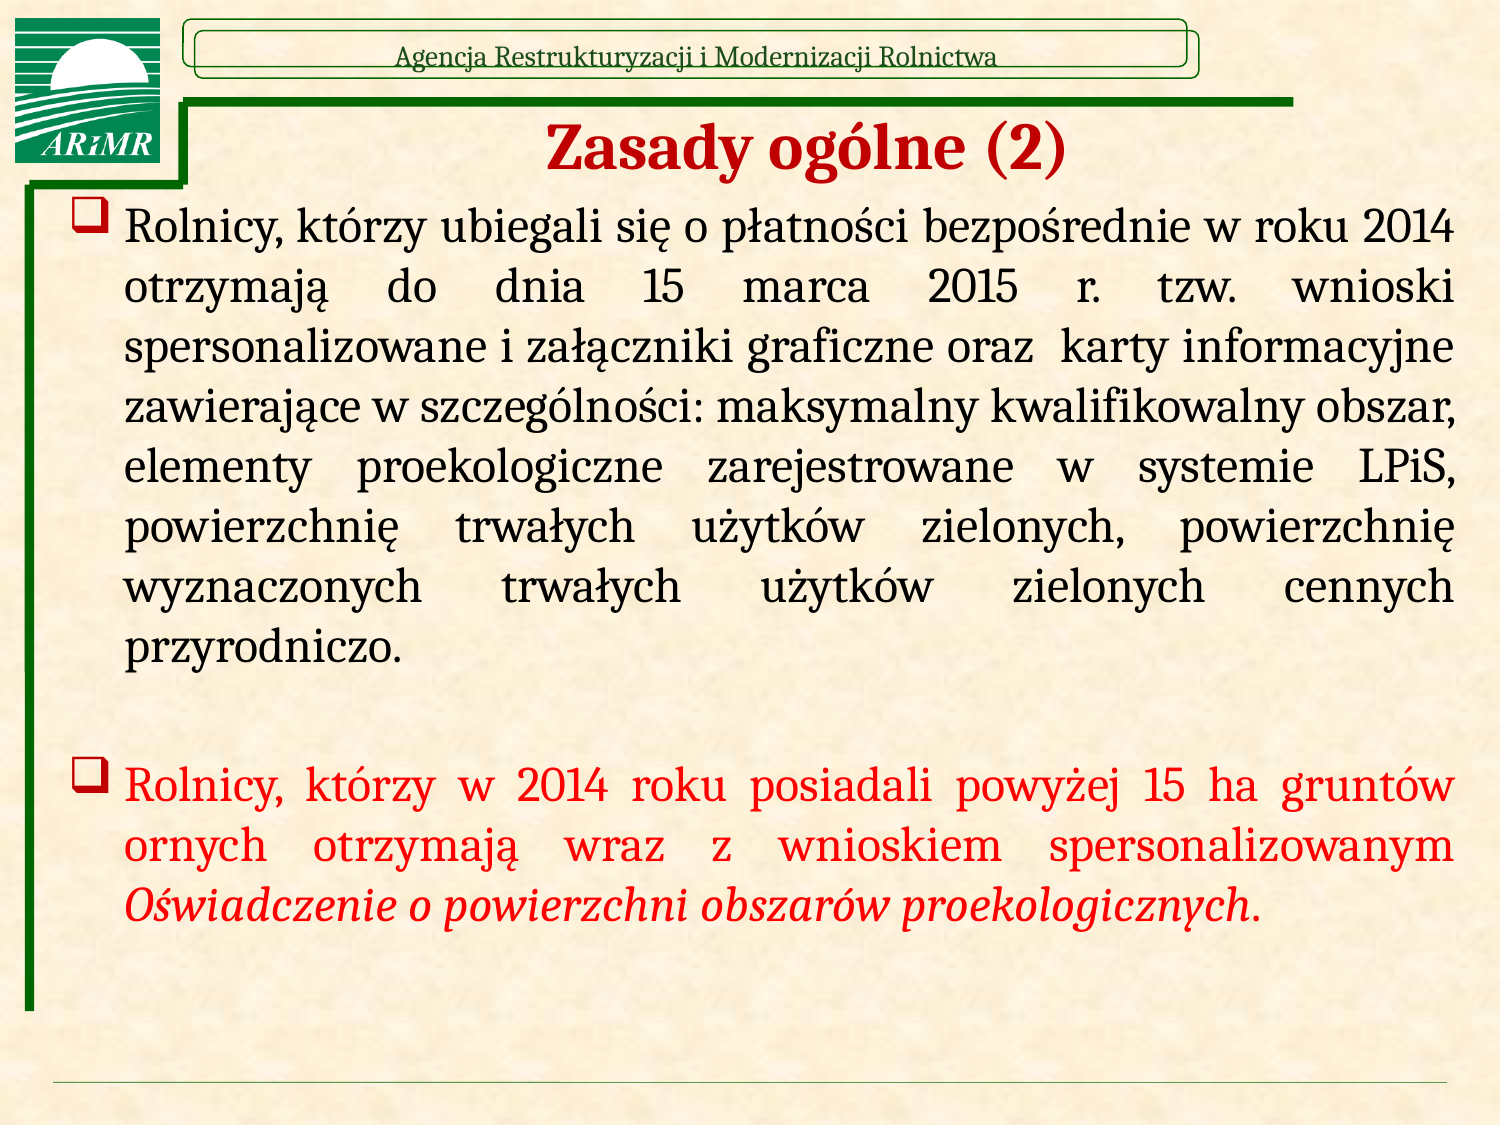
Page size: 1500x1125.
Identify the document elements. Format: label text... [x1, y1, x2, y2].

title Zasady ogólne (2) [123, 66, 1495, 221]
list Rolnicy, którzy ubiegali się o płatności bezpośrednie w roku 2014 otrzymają do dnia 15 marca 2015 r. tzw. wnioski spersonalizowane i załączniki graficzne oraz karty informacyjne zawierające w szczególności: maksymalny kwalifikowalny obszar, elementy proekologiczne zarejestrowane w systemie LPiS, powierzchnię trwałych użytków zielonych, powierzchnię wyznaczonych trwałych użytków zielonych cennych przyrodniczo. Rolnicy, którzy w 2014 roku posiadali powyżej 15 ha gruntów ornych otrzymają wraz z wnioskiem spersonalizowanym Oświadczenie o powierzchni obszarów proekologicznych. [52, 184, 1471, 1071]
picture [0, 0, 1500, 1125]
